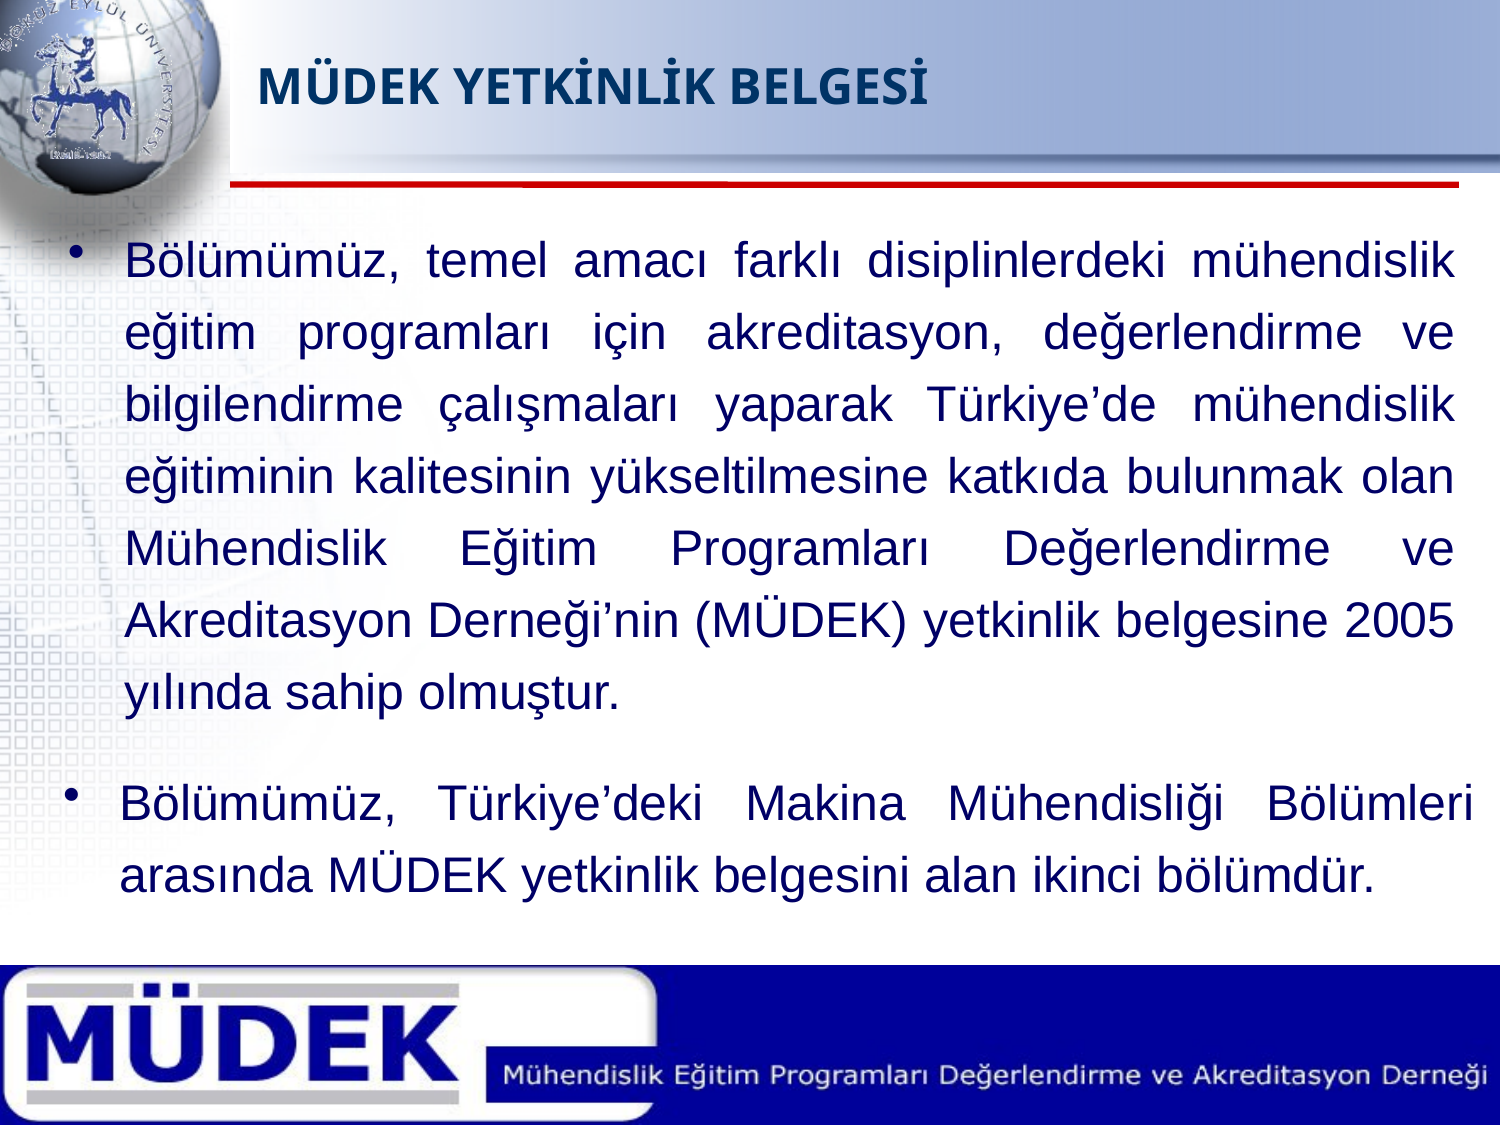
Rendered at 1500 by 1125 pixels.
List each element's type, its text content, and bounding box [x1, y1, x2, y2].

text_box MÜDEK YETKİNLİK BELGESİ [242, 54, 1209, 114]
text_box Bölümümüz, Türkiye’deki Makina Mühendisliği Bölümleri arasında MÜDEK yetkinlik belgesini alan ikinci bölümdür. [48, 751, 1490, 911]
text_box Bölümümüz, temel amacı farklı disiplinlerdeki mühendislik eğitim programları için akreditasyon, değerlendirme ve bilgilendirme çalışmaları yaparak Türkiye’de mühendislik eğitiminin kalitesinin yükseltilmesine katkıda bulunmak olan Mühendislik Eğitim Programları Değerlendirme ve Akreditasyon Derneği’nin (MÜDEK) yetkinlik belgesine 2005 yılında sahip olmuştur. [53, 208, 1471, 751]
picture [0, 0, 1500, 1125]
